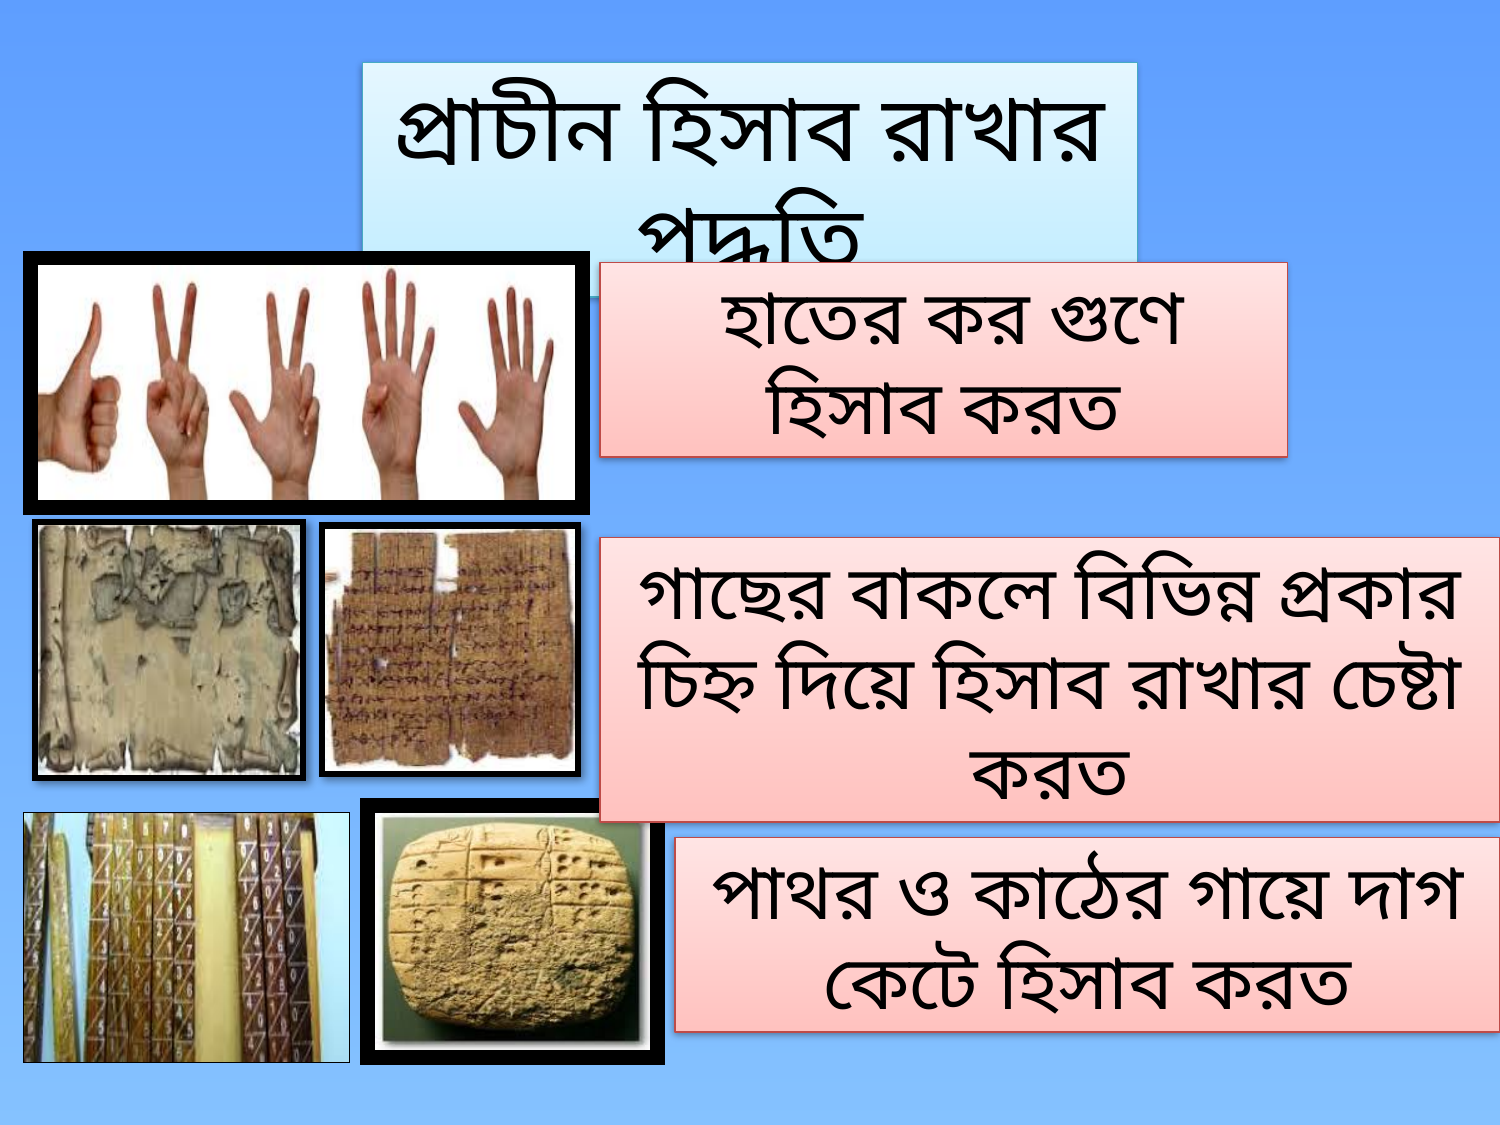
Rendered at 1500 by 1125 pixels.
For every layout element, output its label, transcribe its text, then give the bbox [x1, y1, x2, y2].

text_box প্রাচীন হিসাব রাখার পদ্ধতি [362, 62, 1138, 298]
text_box গাছের বাকলে বিভিন্ন প্রকার চিহ্ন দিয়ে হিসাব রাখার চেষ্টা করত [599, 537, 1500, 823]
text_box পাথর ও কাঠের গায়ে দাগ কেটে হিসাব করত [674, 837, 1500, 1033]
picture [374, 812, 651, 1051]
picture [37, 524, 301, 776]
picture [324, 528, 576, 772]
picture [23, 812, 351, 1063]
picture [37, 264, 576, 501]
text_box হাতের কর গুণে হিসাব করত [599, 262, 1288, 458]
